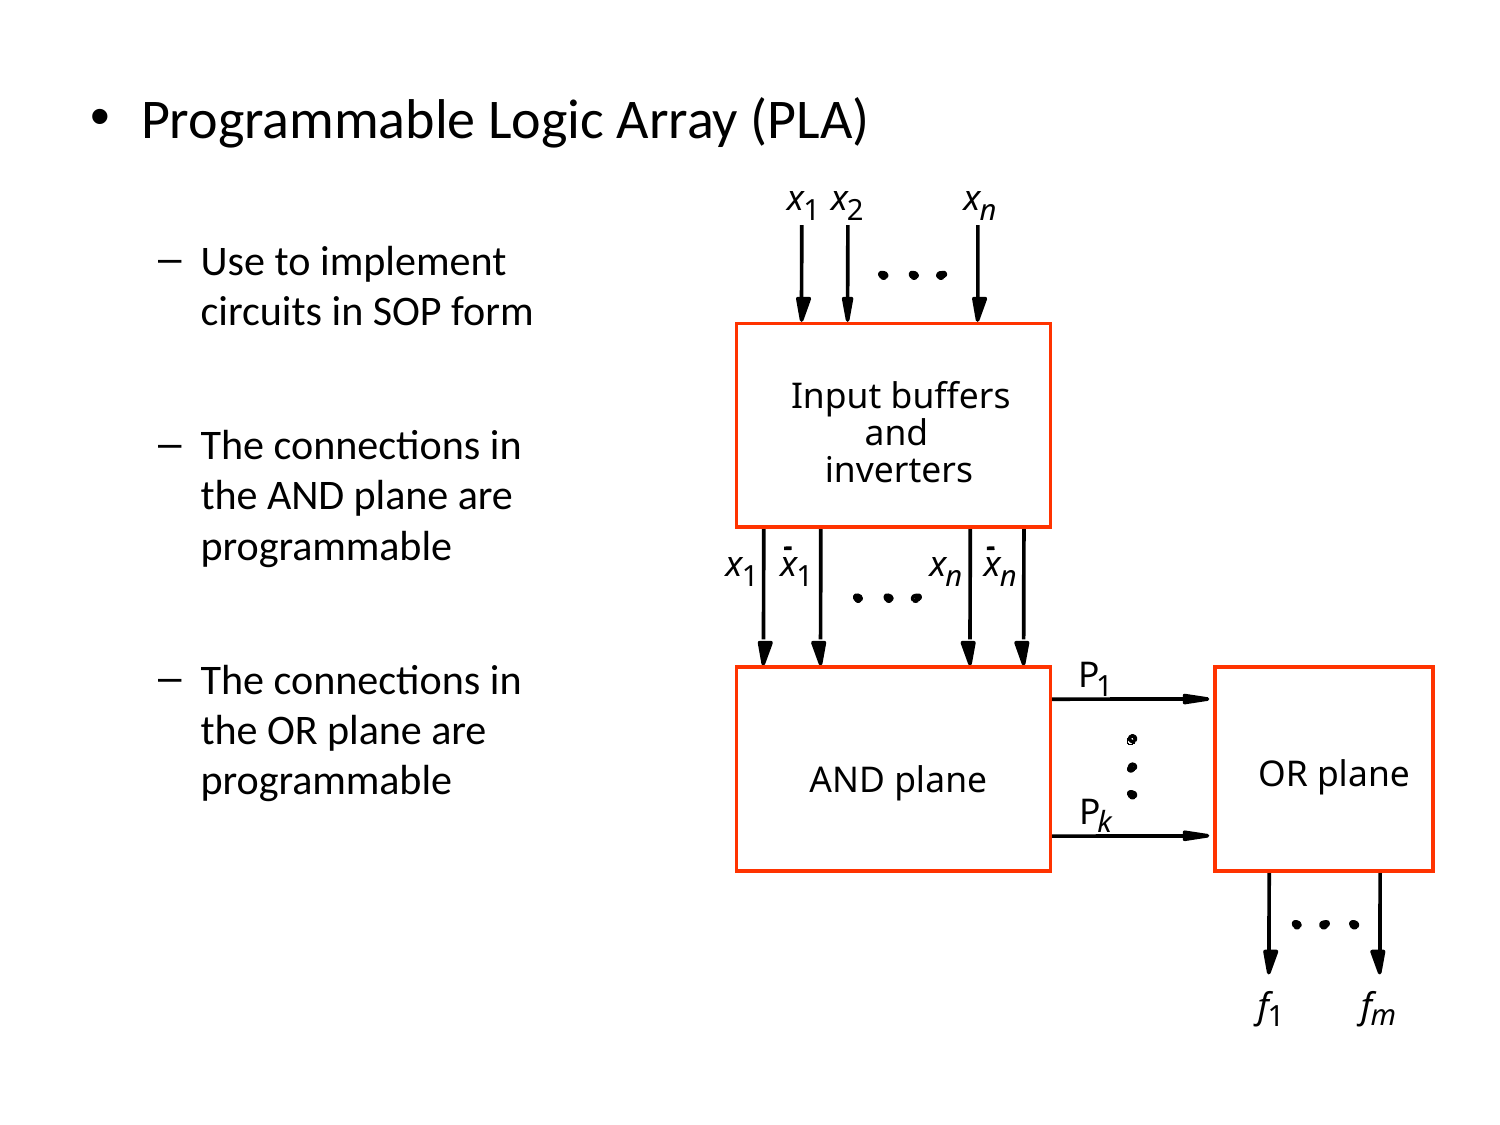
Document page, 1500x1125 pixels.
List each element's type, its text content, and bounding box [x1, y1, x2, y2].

list Programmable Logic Array (PLA) Use to implement circuits in SOP form The connections in the AND plane are programmable The connections in the OR plane are programmable [75, 75, 1425, 818]
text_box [724, 174, 1434, 1032]
